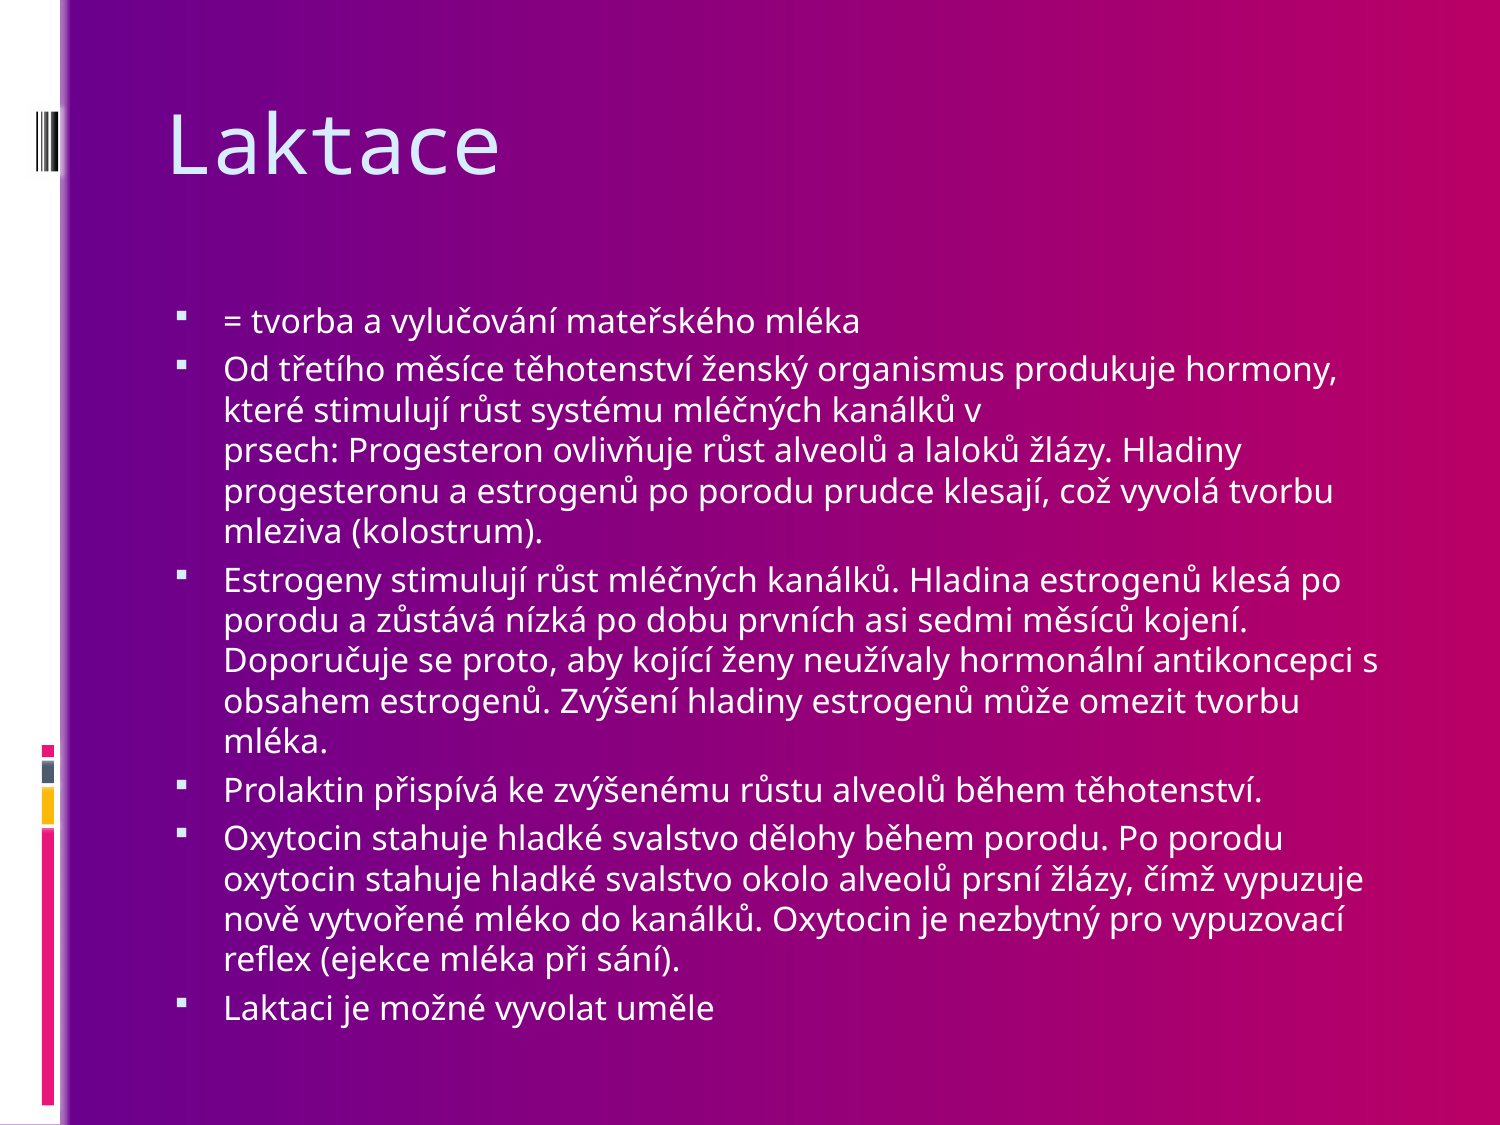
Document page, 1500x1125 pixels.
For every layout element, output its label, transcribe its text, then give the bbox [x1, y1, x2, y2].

title Laktace [150, 83, 1425, 234]
list = tvorba a vylučování mateřského mléka Od třetího měsíce těhotenství ženský organismus produkuje hormony, které stimulují růst systému mléčných kanálků v prsech: Progesteron ovlivňuje růst alveolů a laloků žlázy. Hladiny progesteronu a estrogenů po porodu prudce klesají, což vyvolá tvorbu mleziva (kolostrum). Estrogeny stimulují růst mléčných kanálků. Hladina estrogenů klesá po porodu a zůstává nízká po dobu prvních asi sedmi měsíců kojení. Doporučuje se proto, aby kojící ženy neužívaly hormonální antikoncepci s obsahem estrogenů. Zvýšení hladiny estrogenů může omezit tvorbu mléka. Prolaktin přispívá ke zvýšenému růstu alveolů během těhotenství. Oxytocin stahuje hladké svalstvo dělohy během porodu. Po porodu oxytocin stahuje hladké svalstvo okolo alveolů prsní žlázy, čímž vypuzuje nově vytvořené mléko do kanálků. Oxytocin je nezbytný pro vypuzovací reflex (ejekce mléka při sání). Laktaci je možné vyvolat uměle [150, 292, 1425, 1043]
